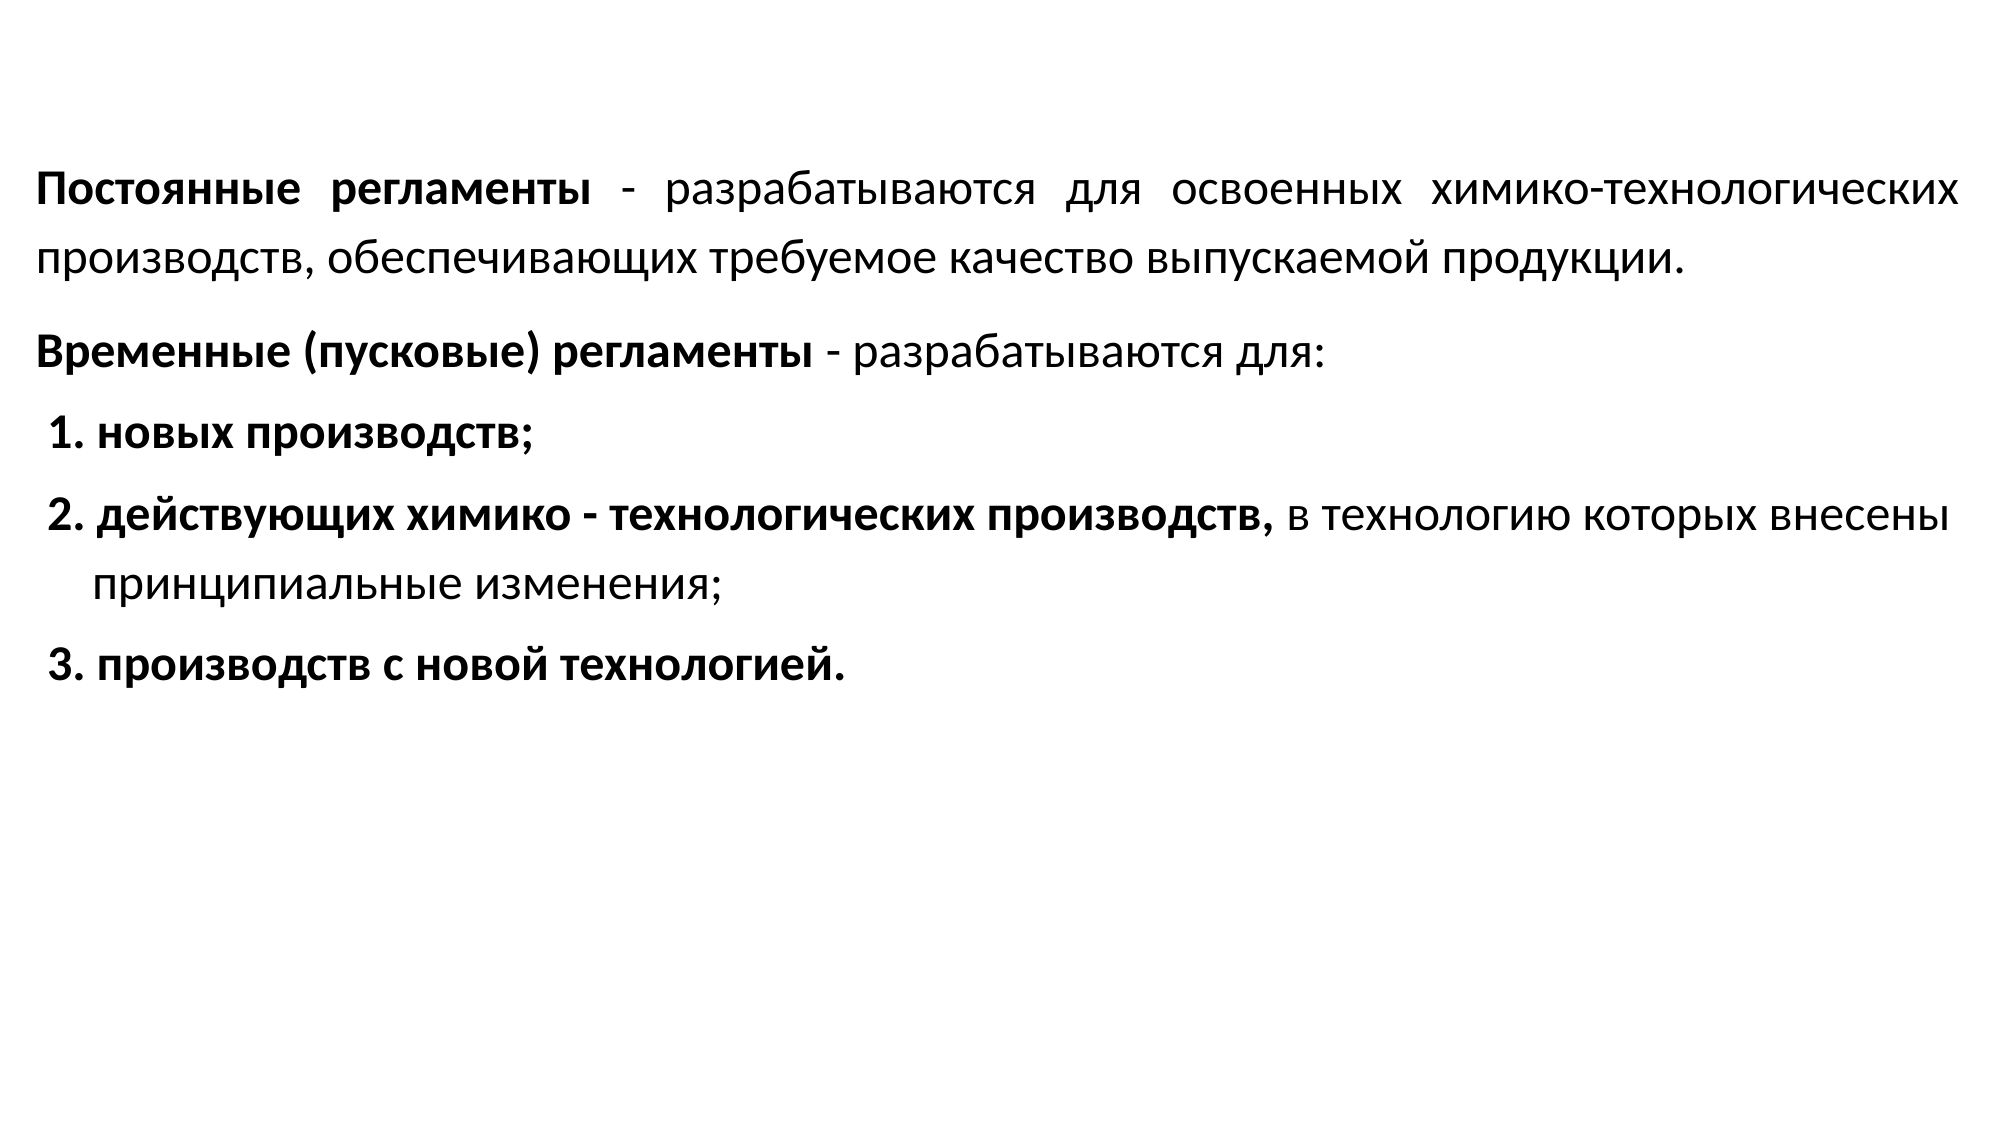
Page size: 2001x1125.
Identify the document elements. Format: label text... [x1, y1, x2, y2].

text_box Постоянные регламенты - разрабатываются для освоенных химико-технологических производств, обеспечивающих требуемое качество выпускаемой продукции. Временные (пусковые) регламенты - разрабатываются для: 1. новых производств; 2. действующих химико - технологических производств, в технологию которых внесены принципиальные изменения; 3. производств с новой технологией. [21, 137, 1975, 767]
